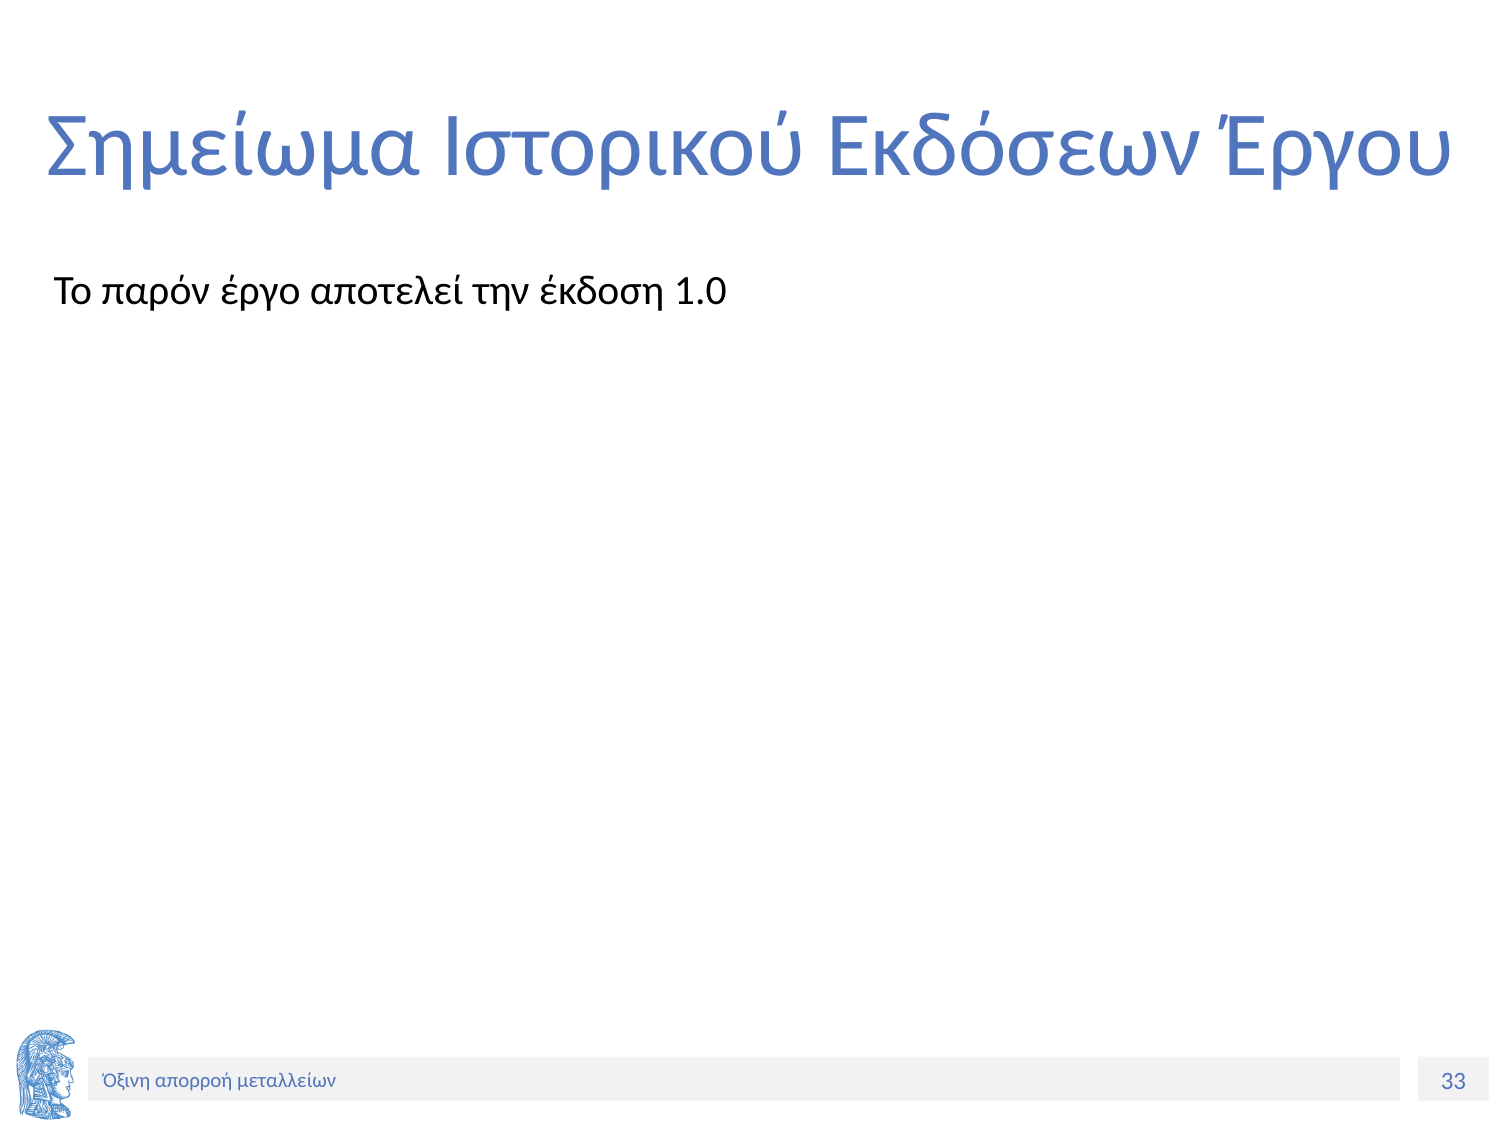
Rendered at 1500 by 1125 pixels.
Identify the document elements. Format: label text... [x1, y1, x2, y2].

list Το παρόν έργο αποτελεί την έκδοση 1.0 [38, 255, 1447, 998]
title Σημείωμα Ιστορικού Εκδόσεων Έργου [0, 45, 1500, 233]
picture [9, 1026, 81, 1120]
